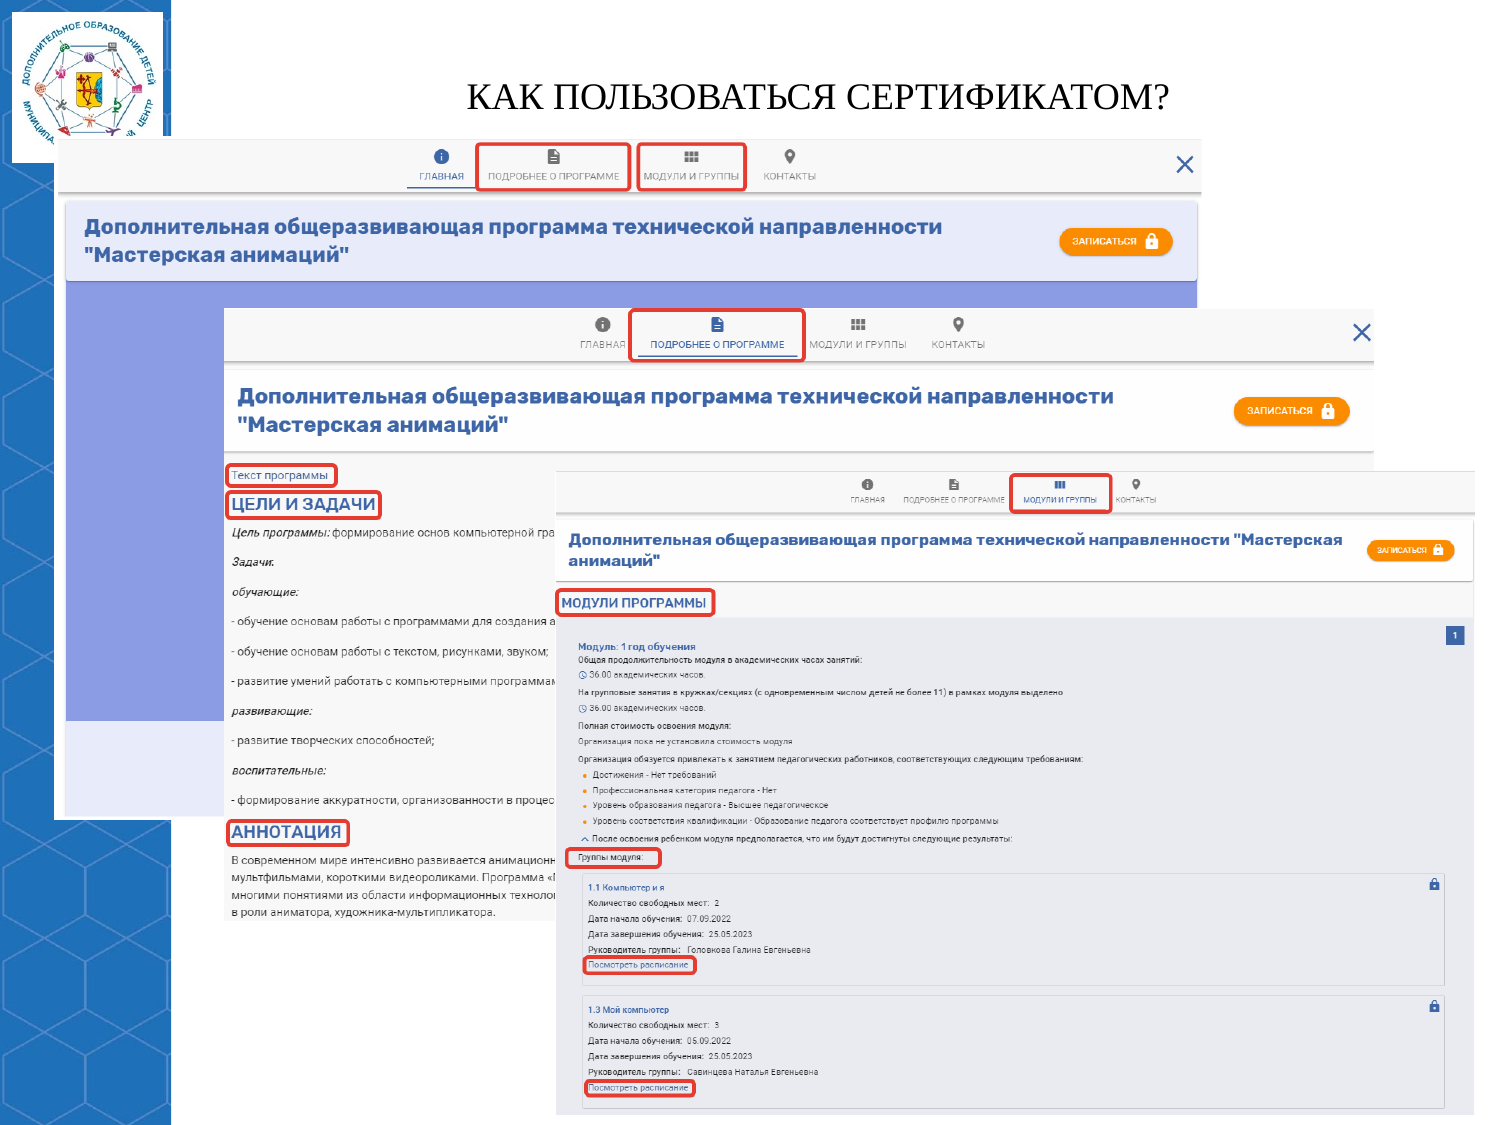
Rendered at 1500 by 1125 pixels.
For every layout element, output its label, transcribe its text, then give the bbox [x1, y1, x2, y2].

text_box КАК ПОЛЬЗОВАТЬСЯ СЕРТИФИКАТОМ? [366, 64, 1271, 124]
text_box [199, 92, 1475, 468]
picture [0, 0, 1476, 1125]
